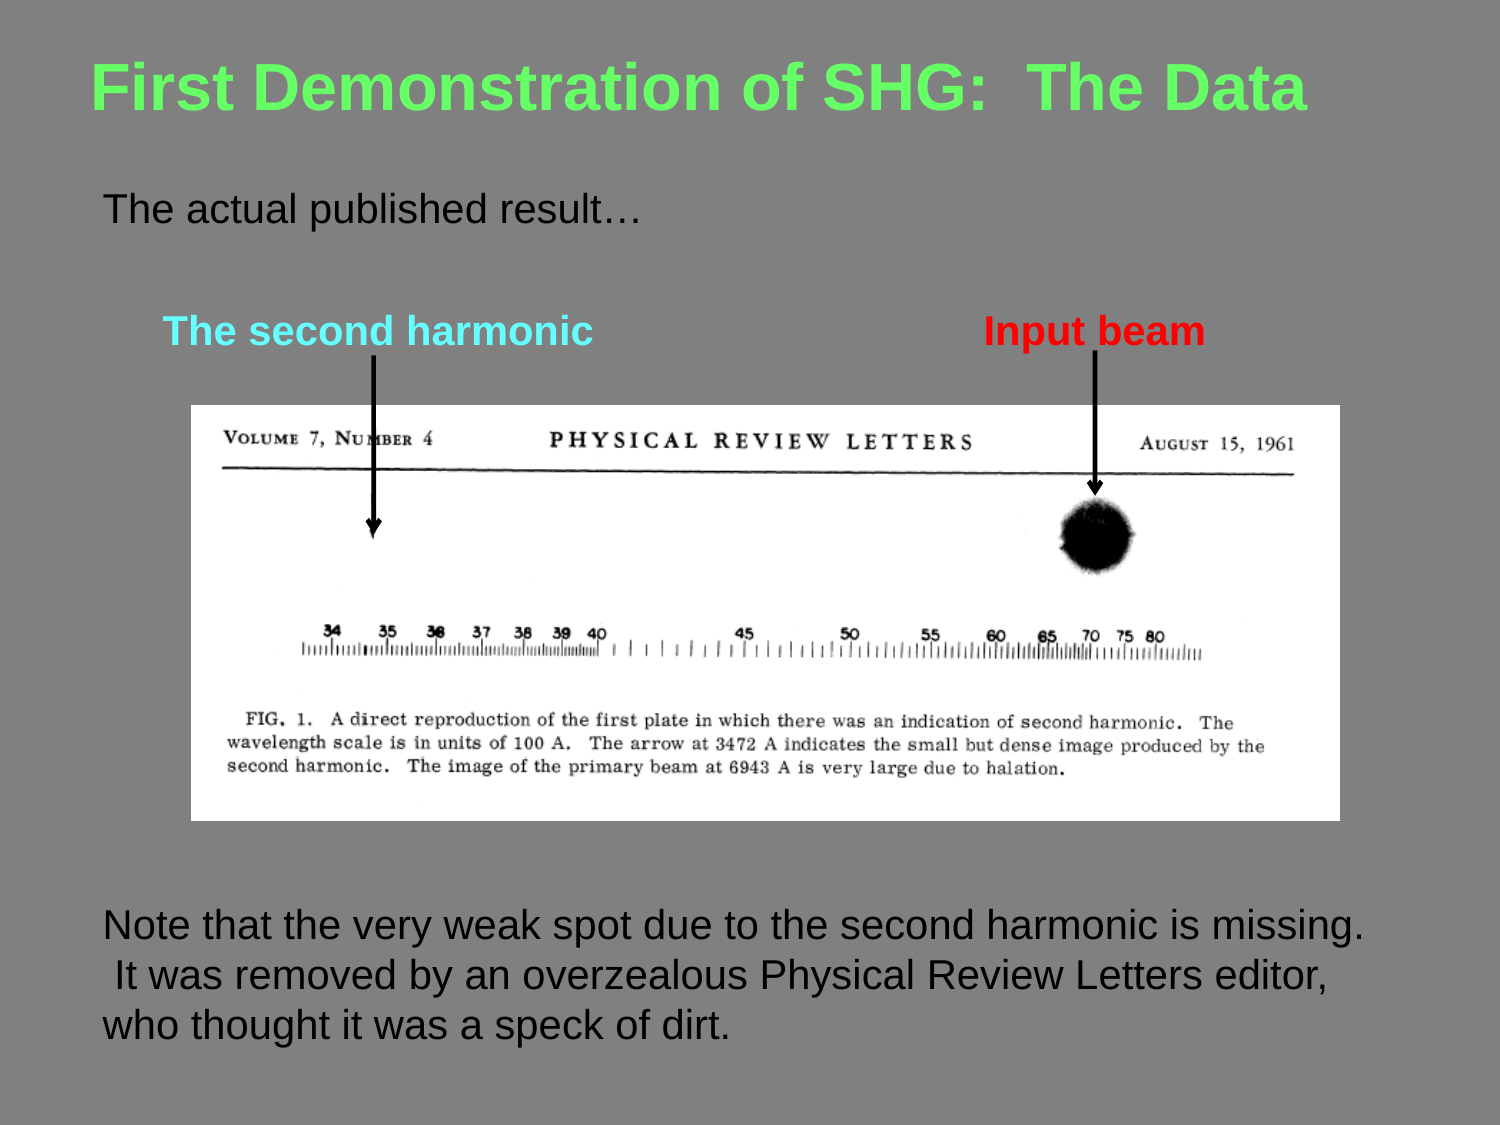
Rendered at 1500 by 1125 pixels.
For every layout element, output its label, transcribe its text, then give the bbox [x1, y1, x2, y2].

text_box Note that the very weak spot due to the second harmonic is missing. It was removed by an overzealous Physical Review Letters editor, who thought it was a speck of dirt. [87, 890, 1388, 1056]
text_box Input beam [968, 296, 1267, 362]
text_box The second harmonic [147, 296, 646, 362]
picture [191, 405, 1340, 821]
title First Demonstration of SHG: The Data [75, 45, 1425, 122]
text_box The actual published result… [87, 173, 700, 239]
